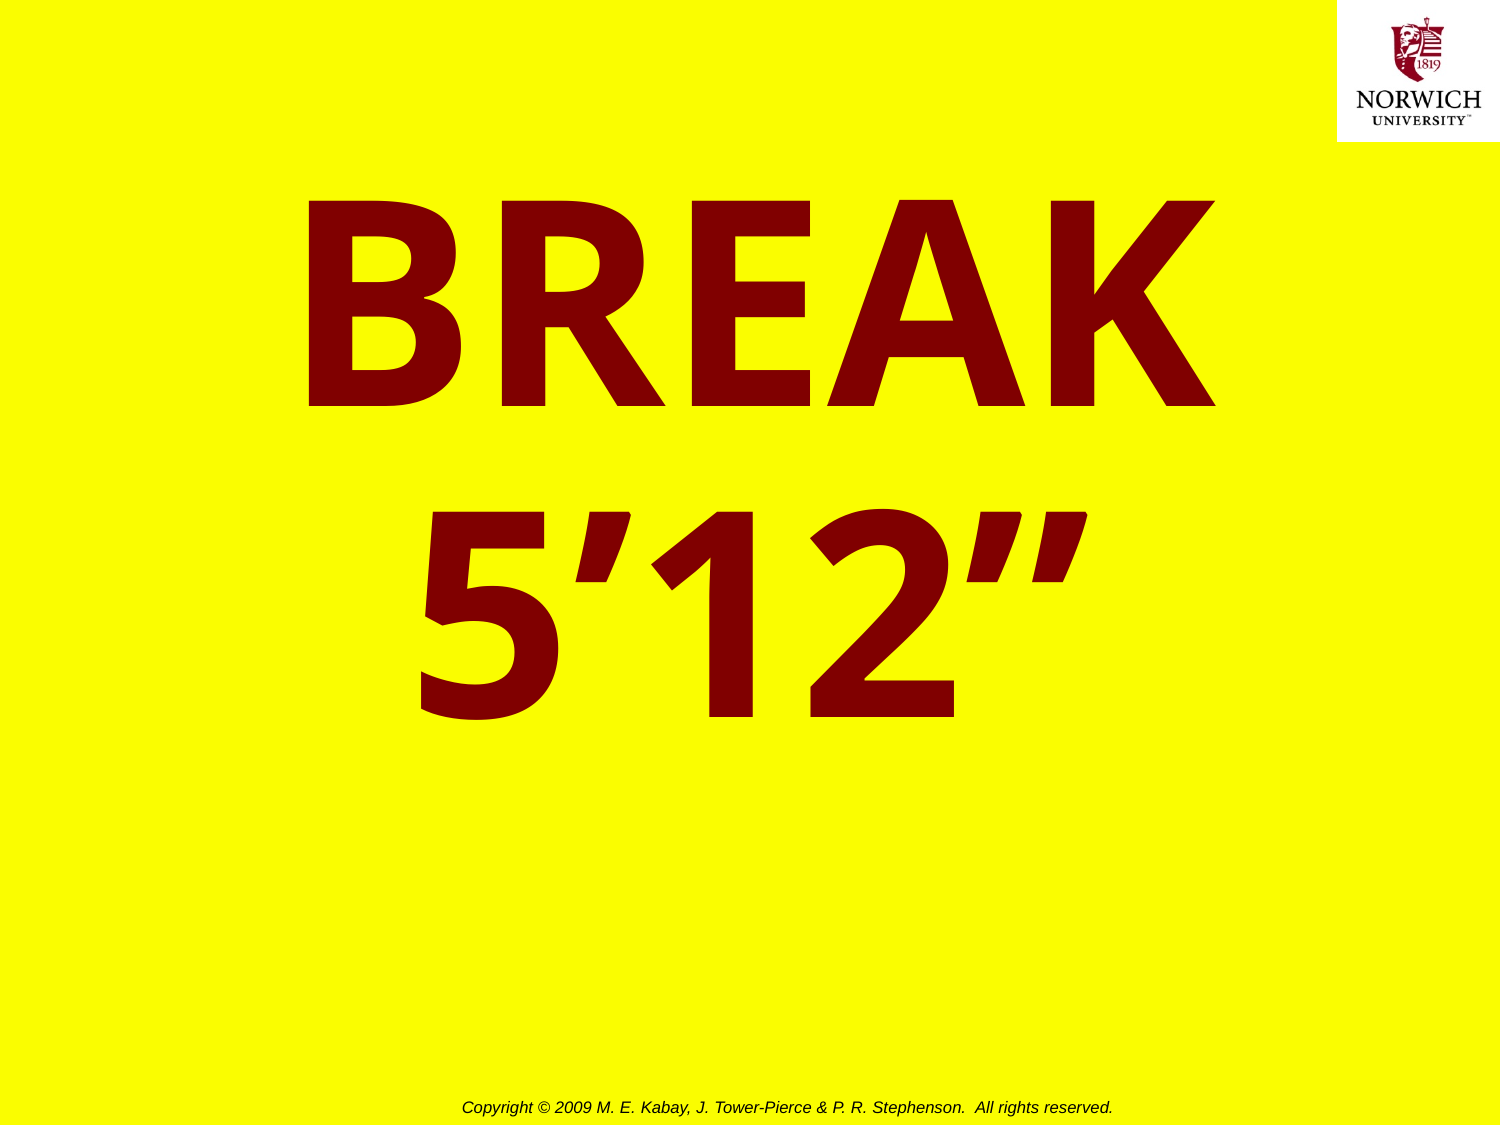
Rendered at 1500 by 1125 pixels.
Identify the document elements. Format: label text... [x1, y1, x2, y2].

picture [1337, 0, 1500, 142]
title BREAK 5’12” [162, 24, 1338, 913]
